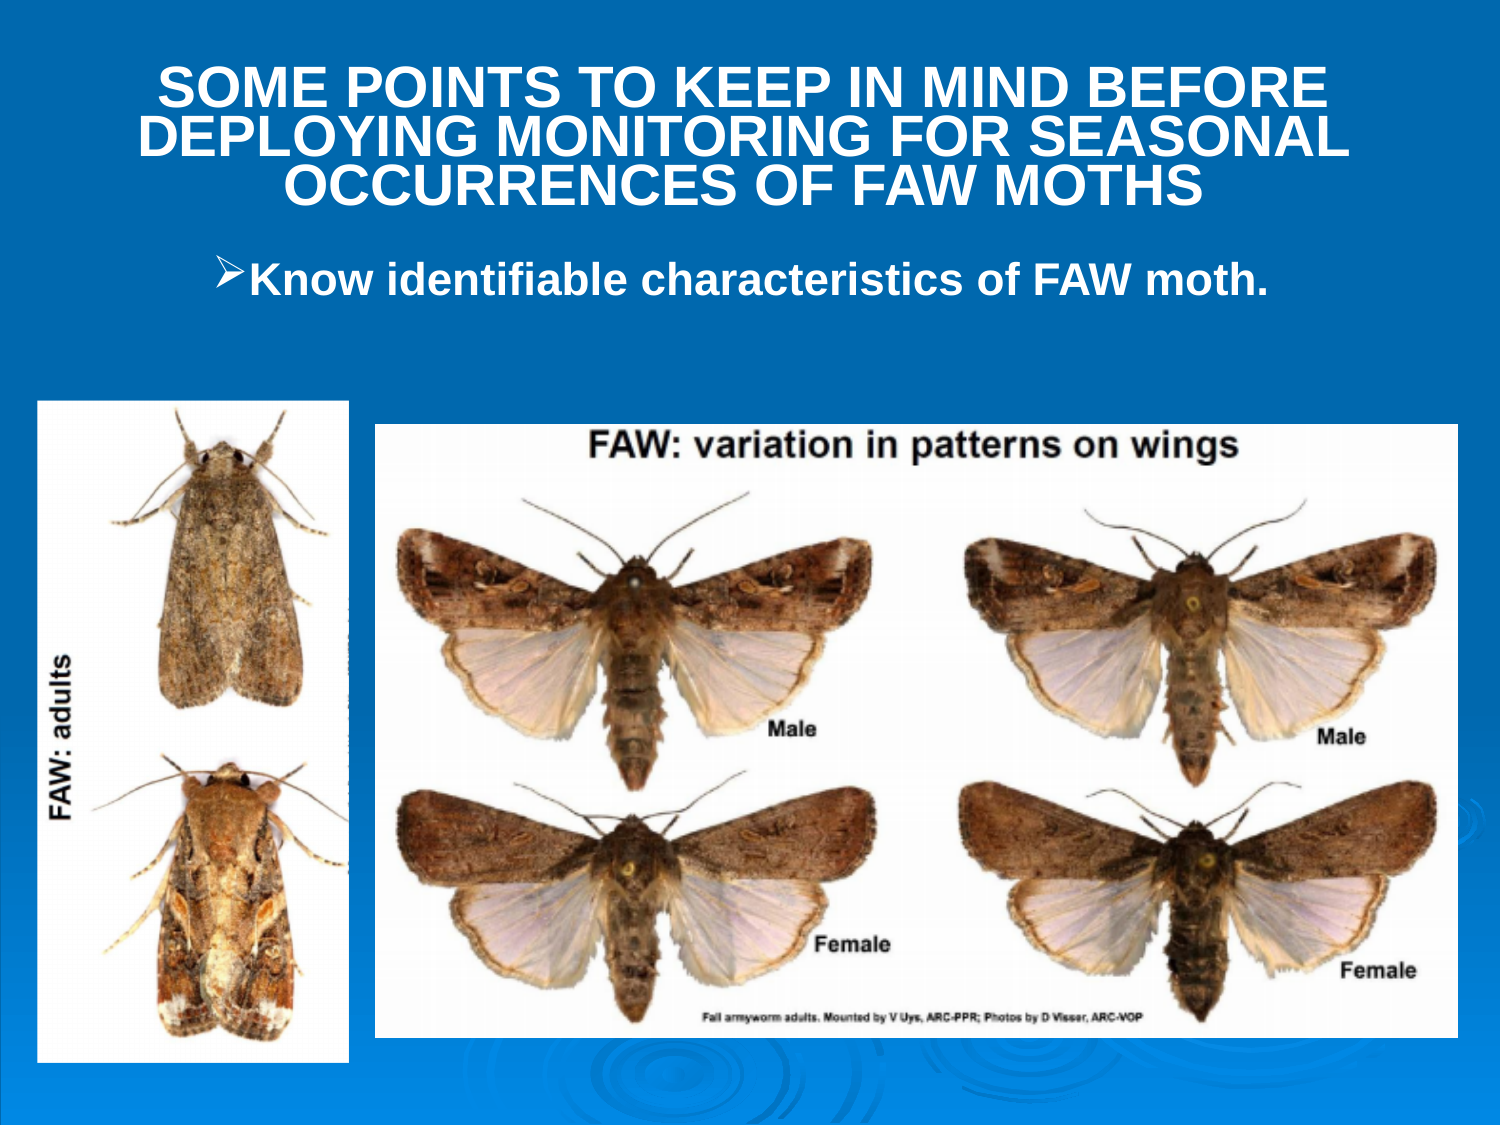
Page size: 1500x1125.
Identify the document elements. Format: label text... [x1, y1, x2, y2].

list SOME POINTS TO KEEP IN MIND BEFORE DEPLOYING MONITORING FOR SEASONAL OCCURRENCES OF FAW MOTHS [74, 62, 1413, 129]
picture [0, 401, 1458, 1062]
text_box Know identifiable characteristics of FAW moth. [37, 187, 1446, 574]
